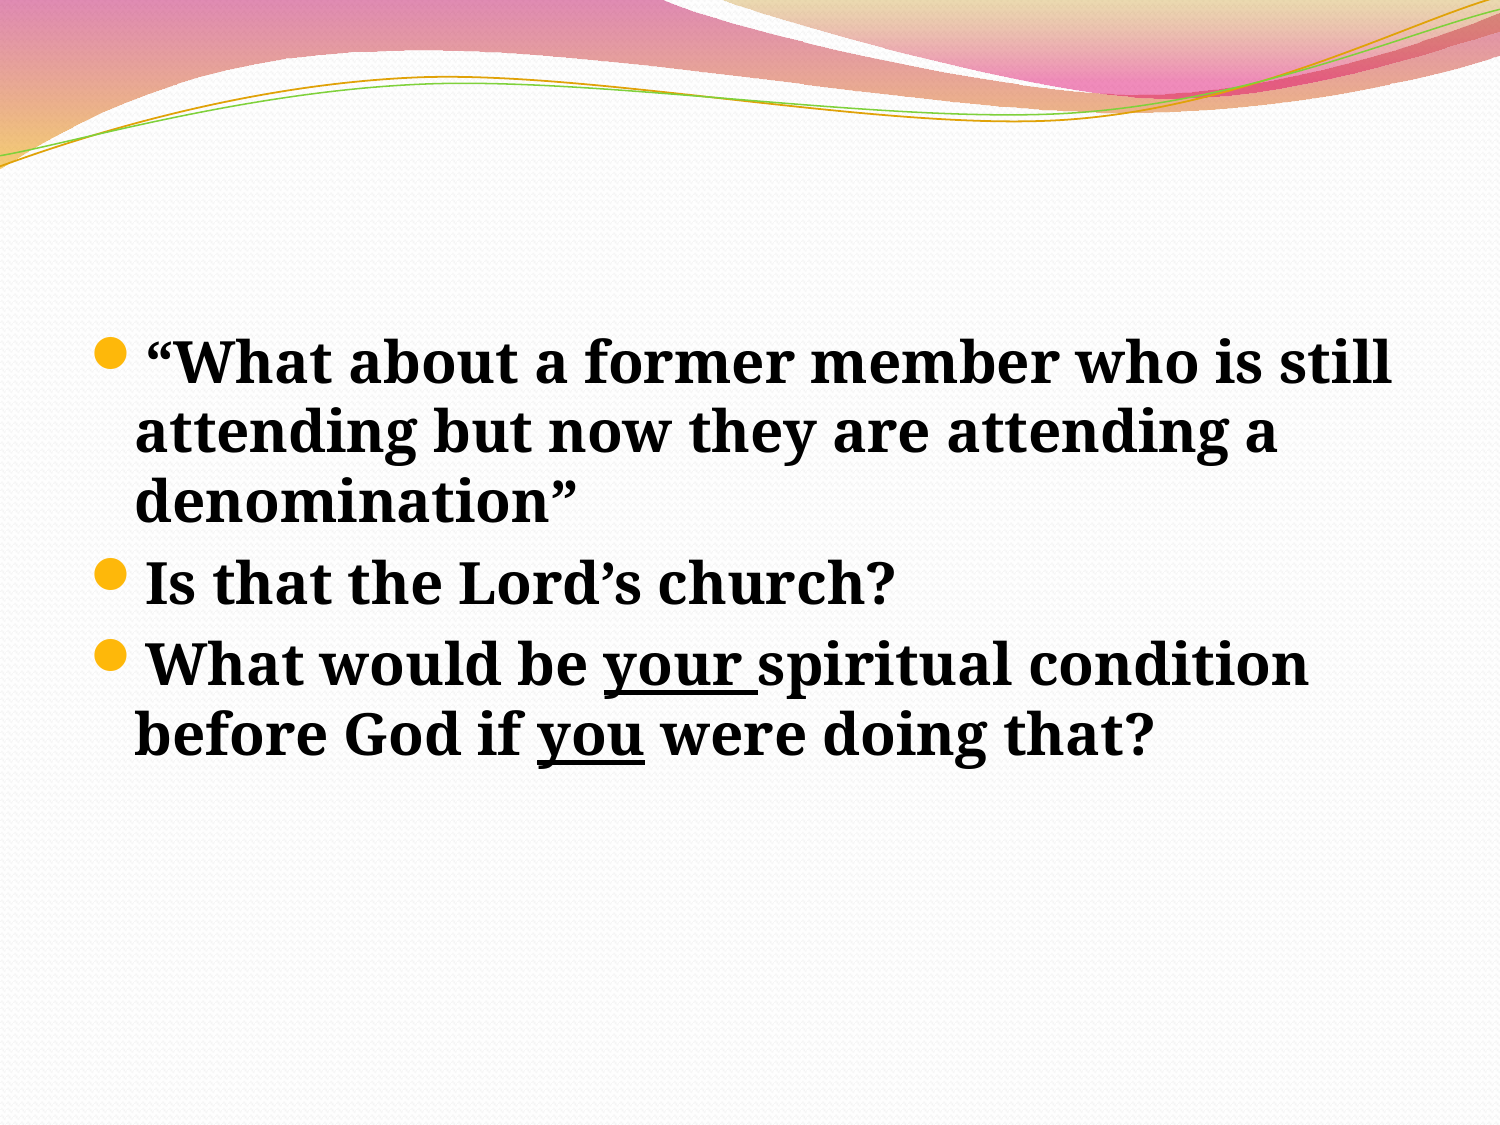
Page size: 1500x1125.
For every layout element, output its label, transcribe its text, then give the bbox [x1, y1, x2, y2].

list “What about a former member who is still attending but now they are attending a denomination” Is that the Lord’s church? What would be your spiritual condition before God if you were doing that? [75, 317, 1425, 1038]
